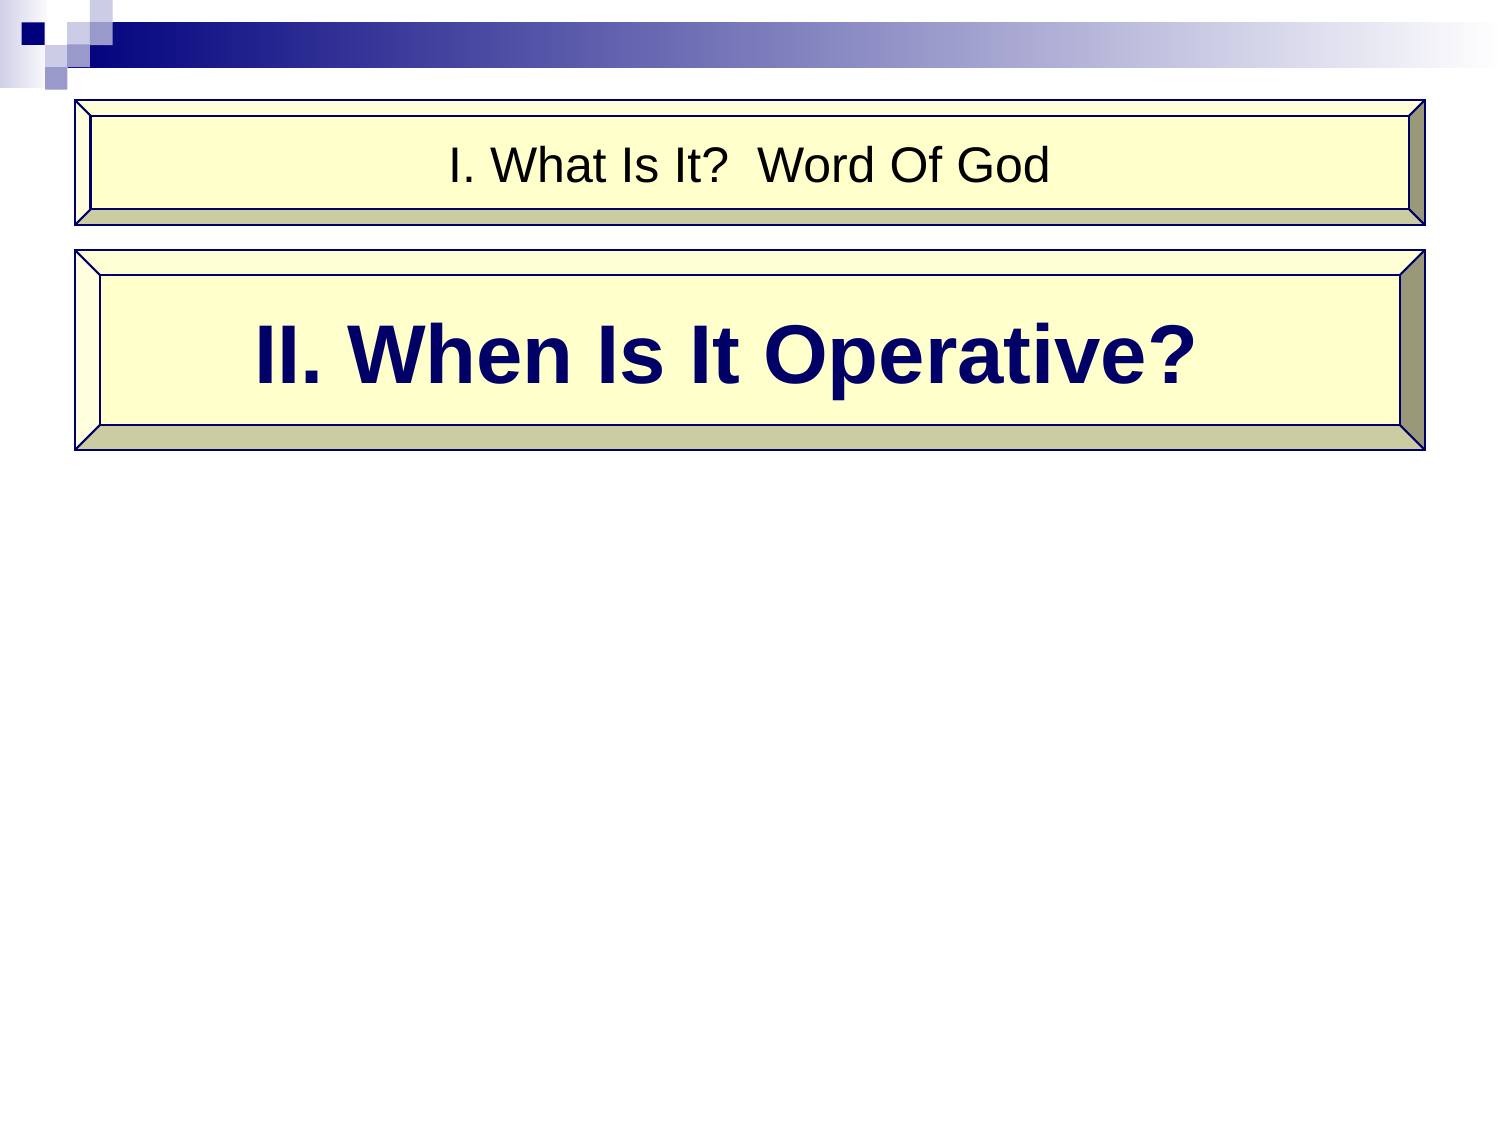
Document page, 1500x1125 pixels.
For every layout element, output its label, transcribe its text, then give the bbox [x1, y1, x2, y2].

text_box I. What Is It? Word Of God [74, 99, 1425, 225]
text_box II. When Is It Operative? [74, 249, 1425, 451]
